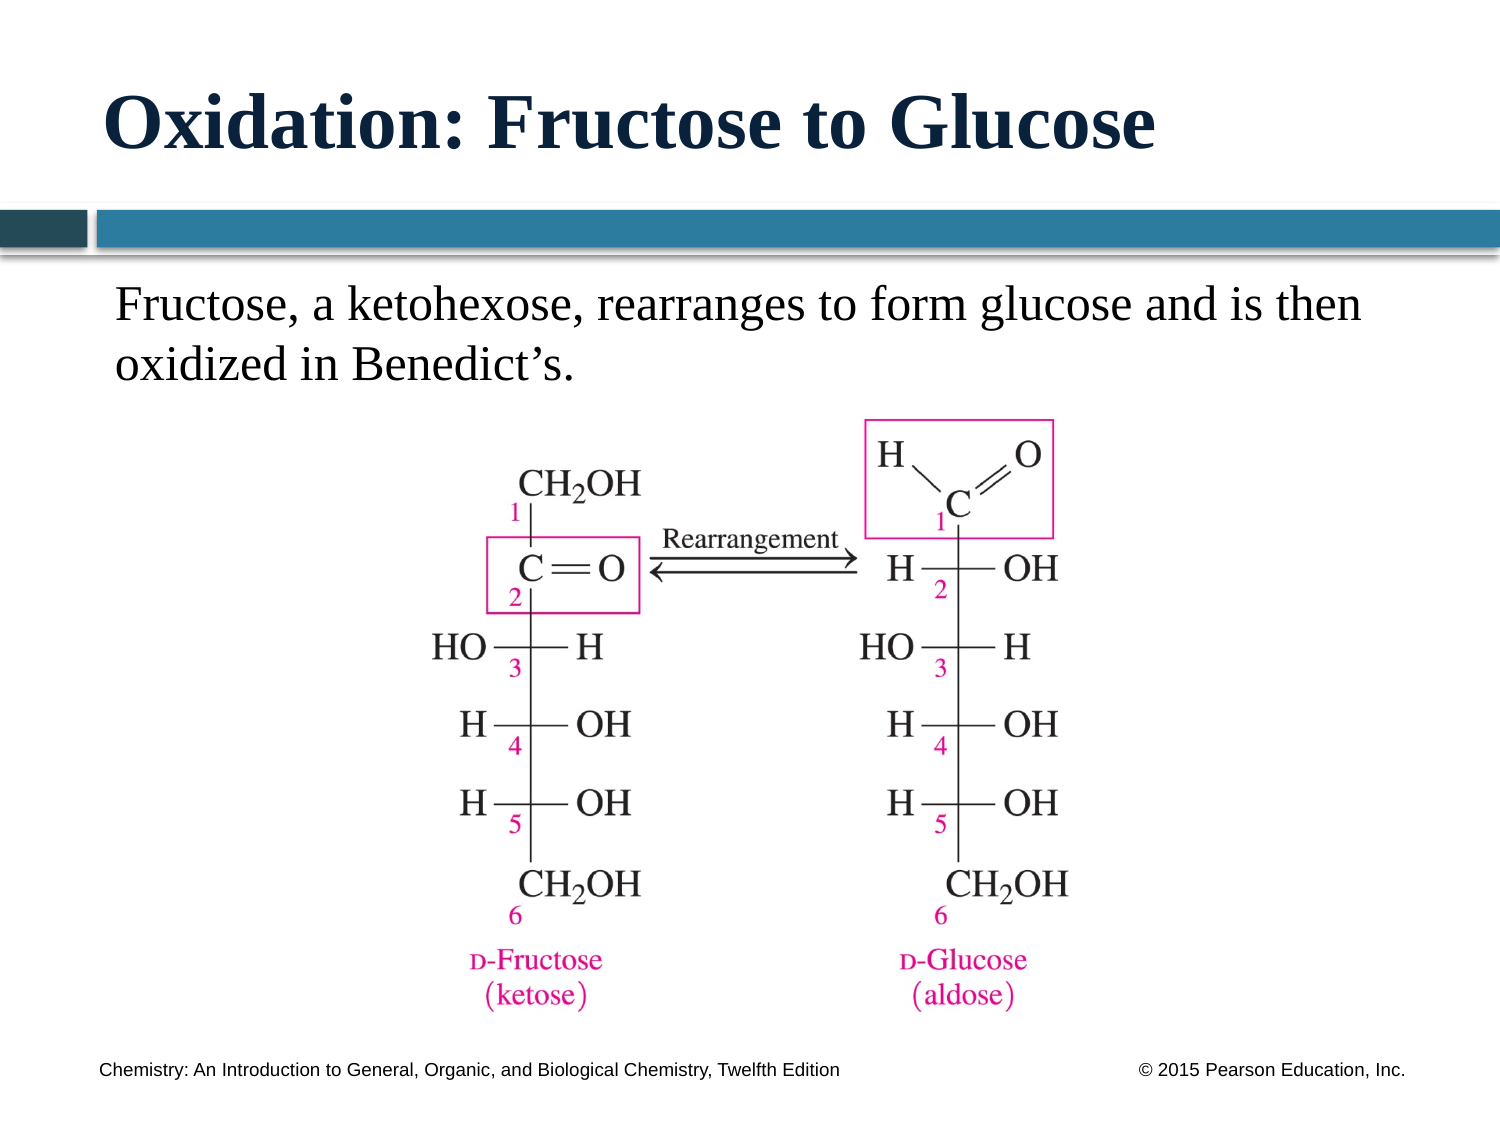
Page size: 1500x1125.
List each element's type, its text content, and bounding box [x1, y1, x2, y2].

list Fructose, a ketohexose, rearranges to form glucose and is then oxidized in Benedict’s. [99, 262, 1438, 988]
picture [424, 412, 1076, 1015]
title Oxidation: Fructose to Glucose [87, 35, 1335, 199]
